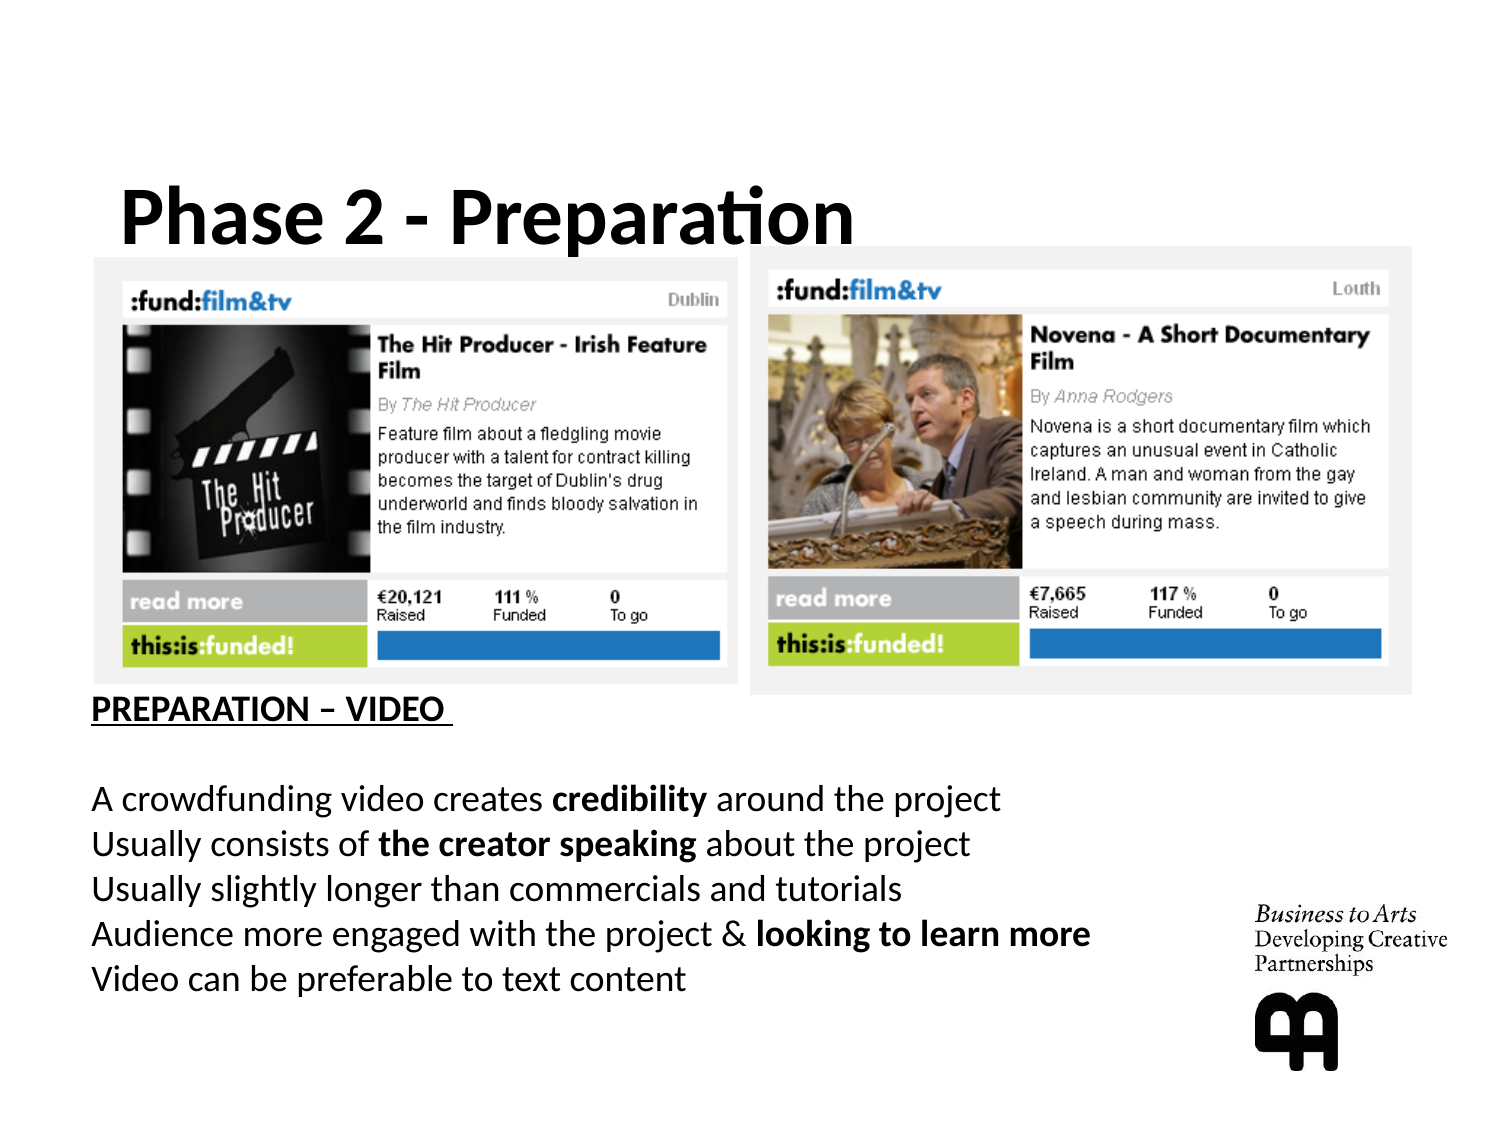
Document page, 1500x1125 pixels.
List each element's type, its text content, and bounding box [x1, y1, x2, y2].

text_box PREPARATION – VIDEO A crowdfunding video creates credibility around the project Usually consists of the creator speaking about the project Usually slightly longer than commercials and tutorials Audience more engaged with the project & looking to learn more Video can be preferable to text content [76, 676, 1140, 1007]
picture [1255, 904, 1448, 1071]
picture [93, 257, 739, 685]
text_box Phase 2 - Preparation [105, 153, 892, 262]
picture [749, 245, 1413, 695]
